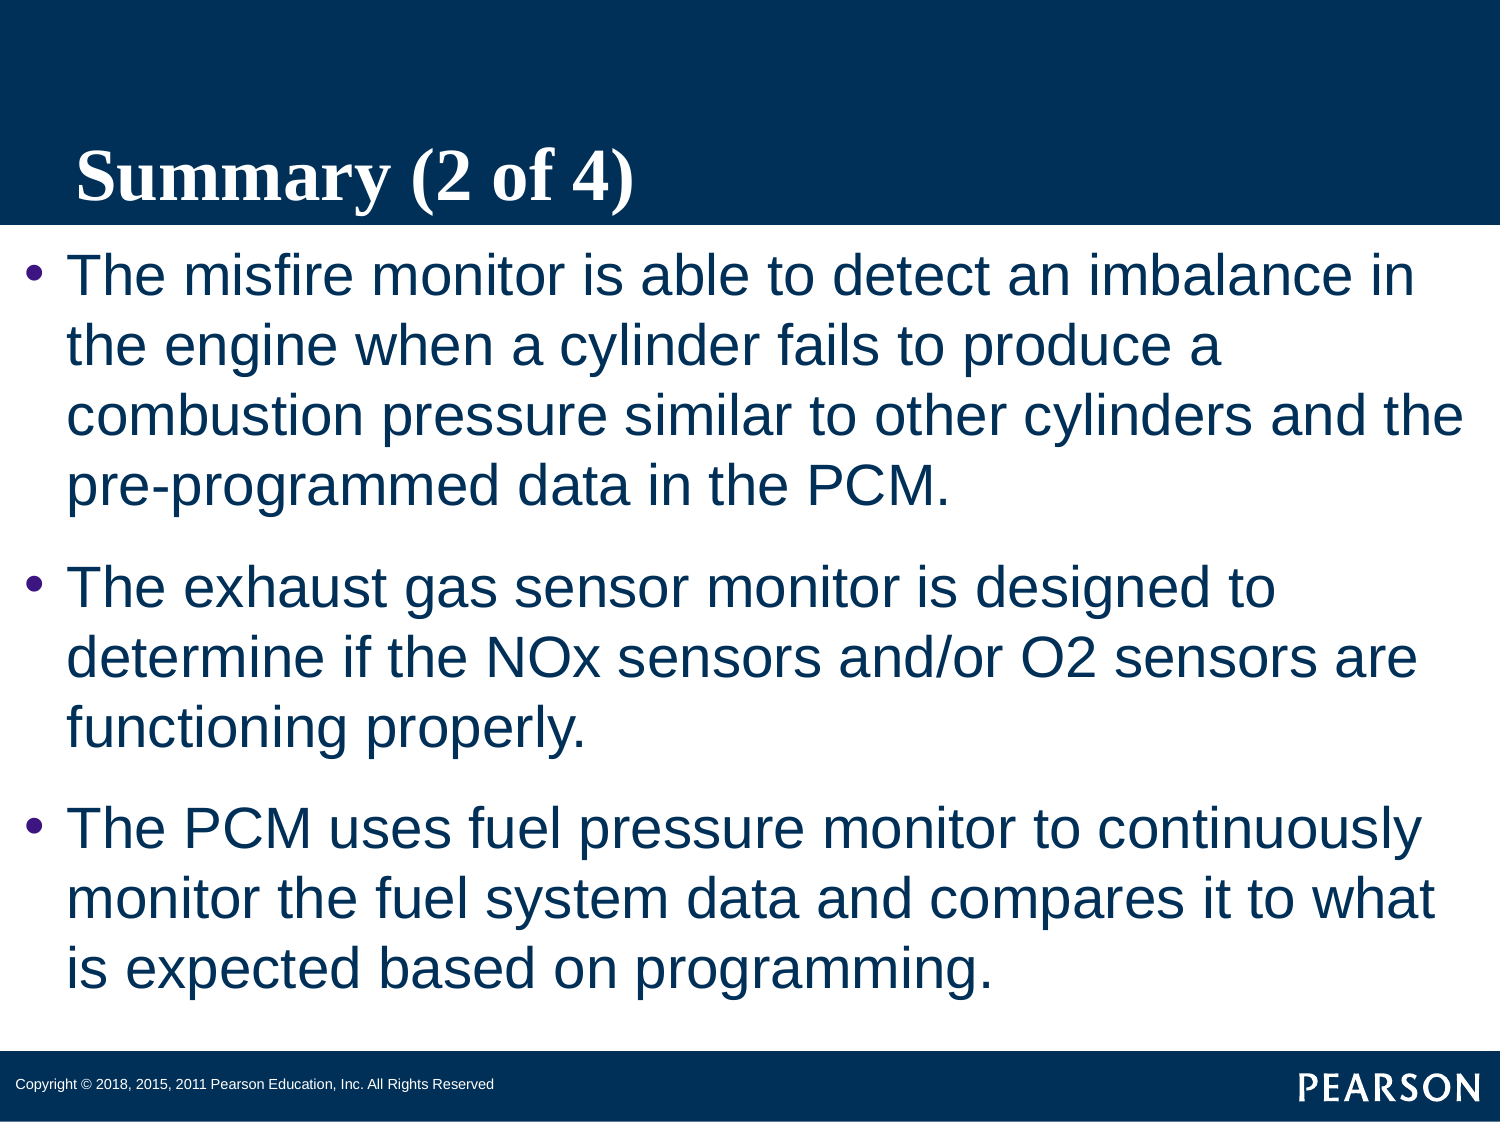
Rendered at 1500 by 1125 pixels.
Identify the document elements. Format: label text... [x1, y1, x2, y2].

list The misfire monitor is able to detect an imbalance in the engine when a cylinder fails to produce a combustion pressure similar to other cylinders and the pre-programmed data in the PCM. The exhaust gas sensor monitor is designed to determine if the NOx sensors and/or O2 sensors are functioning properly. The PCM uses fuel pressure monitor to continuously monitor the fuel system data and compares it to what is expected based on programming. [24, 237, 1488, 1013]
title Summary (2 of 4) [75, 35, 1425, 216]
